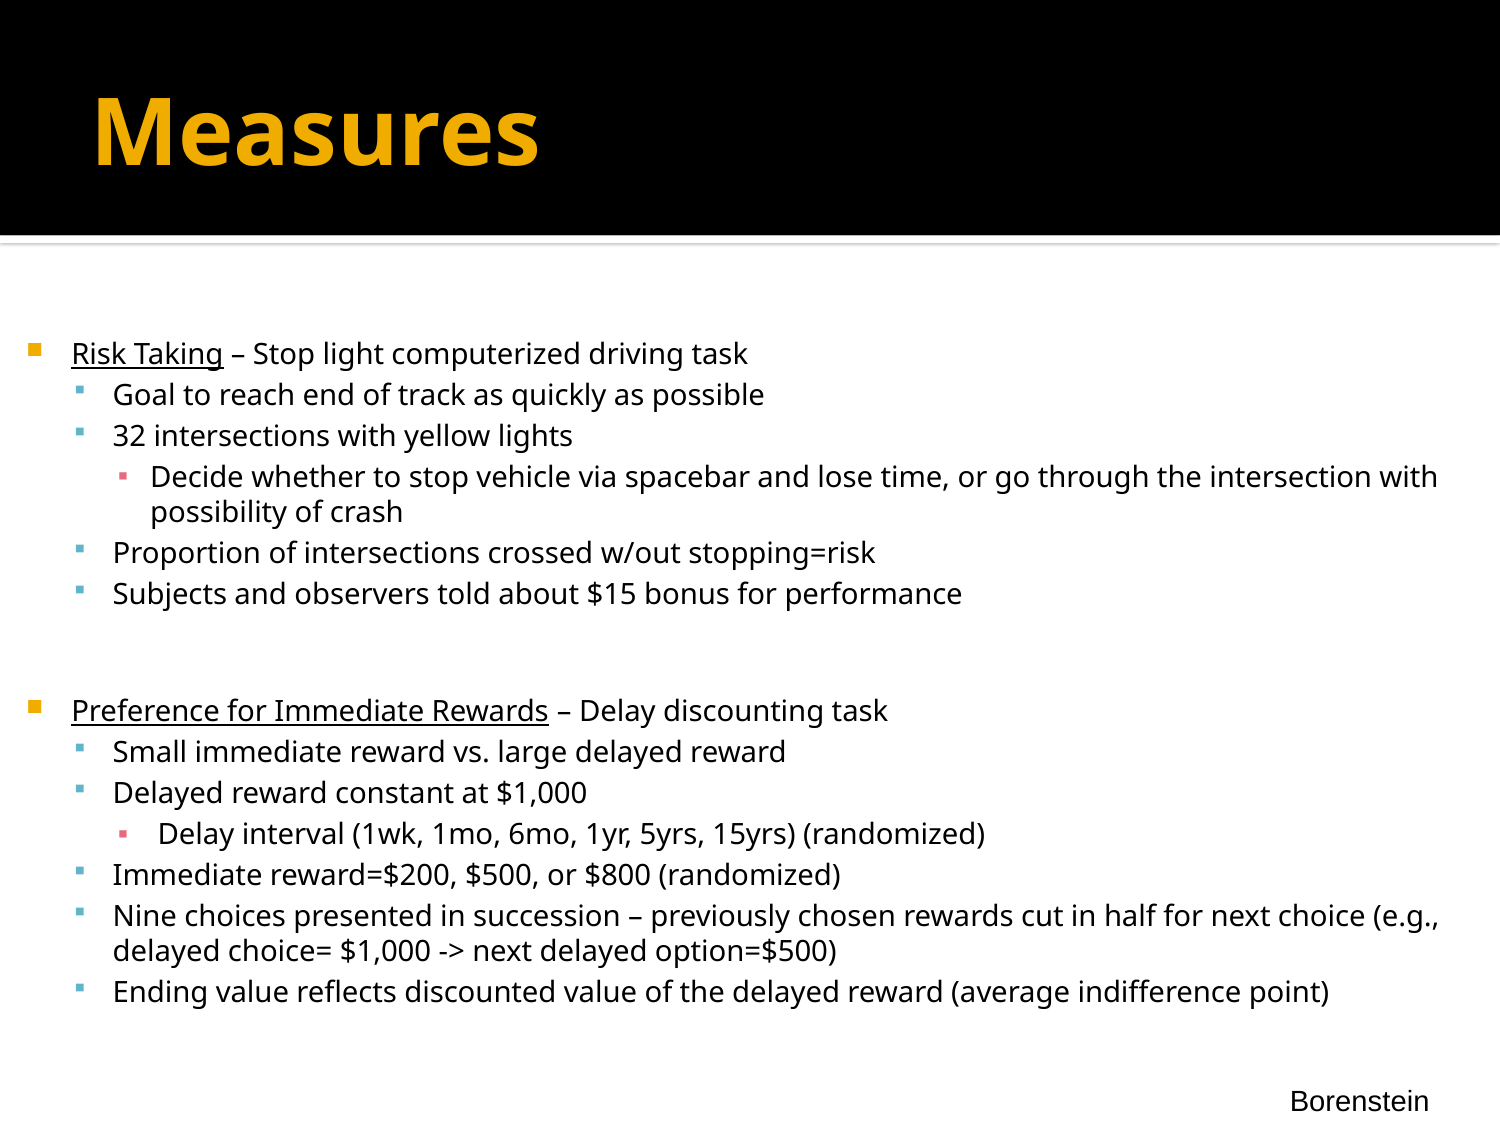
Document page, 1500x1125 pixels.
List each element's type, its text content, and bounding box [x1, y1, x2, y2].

title Measures [75, 25, 1425, 231]
text_box Borenstein [1274, 1074, 1488, 1125]
list Risk Taking – Stop light computerized driving task Goal to reach end of track as quickly as possible 32 intersections with yellow lights Decide whether to stop vehicle via spacebar and lose time, or go through the intersection with possibility of crash Proportion of intersections crossed w/out stopping=risk Subjects and observers told about $15 bonus for performance Preference for Immediate Rewards – Delay discounting task Small immediate reward vs. large delayed reward Delayed reward constant at $1,000 Delay interval (1wk, 1mo, 6mo, 1yr, 5yrs, 15yrs) (randomized) Immediate reward=$200, $500, or $800 (randomized) Nine choices presented in succession – previously chosen rewards cut in half for next choice (e.g., delayed choice= $1,000 -> next delayed option=$500) Ending value reflects discounted value of the delayed reward (average indifference point) [0, 249, 1500, 1125]
